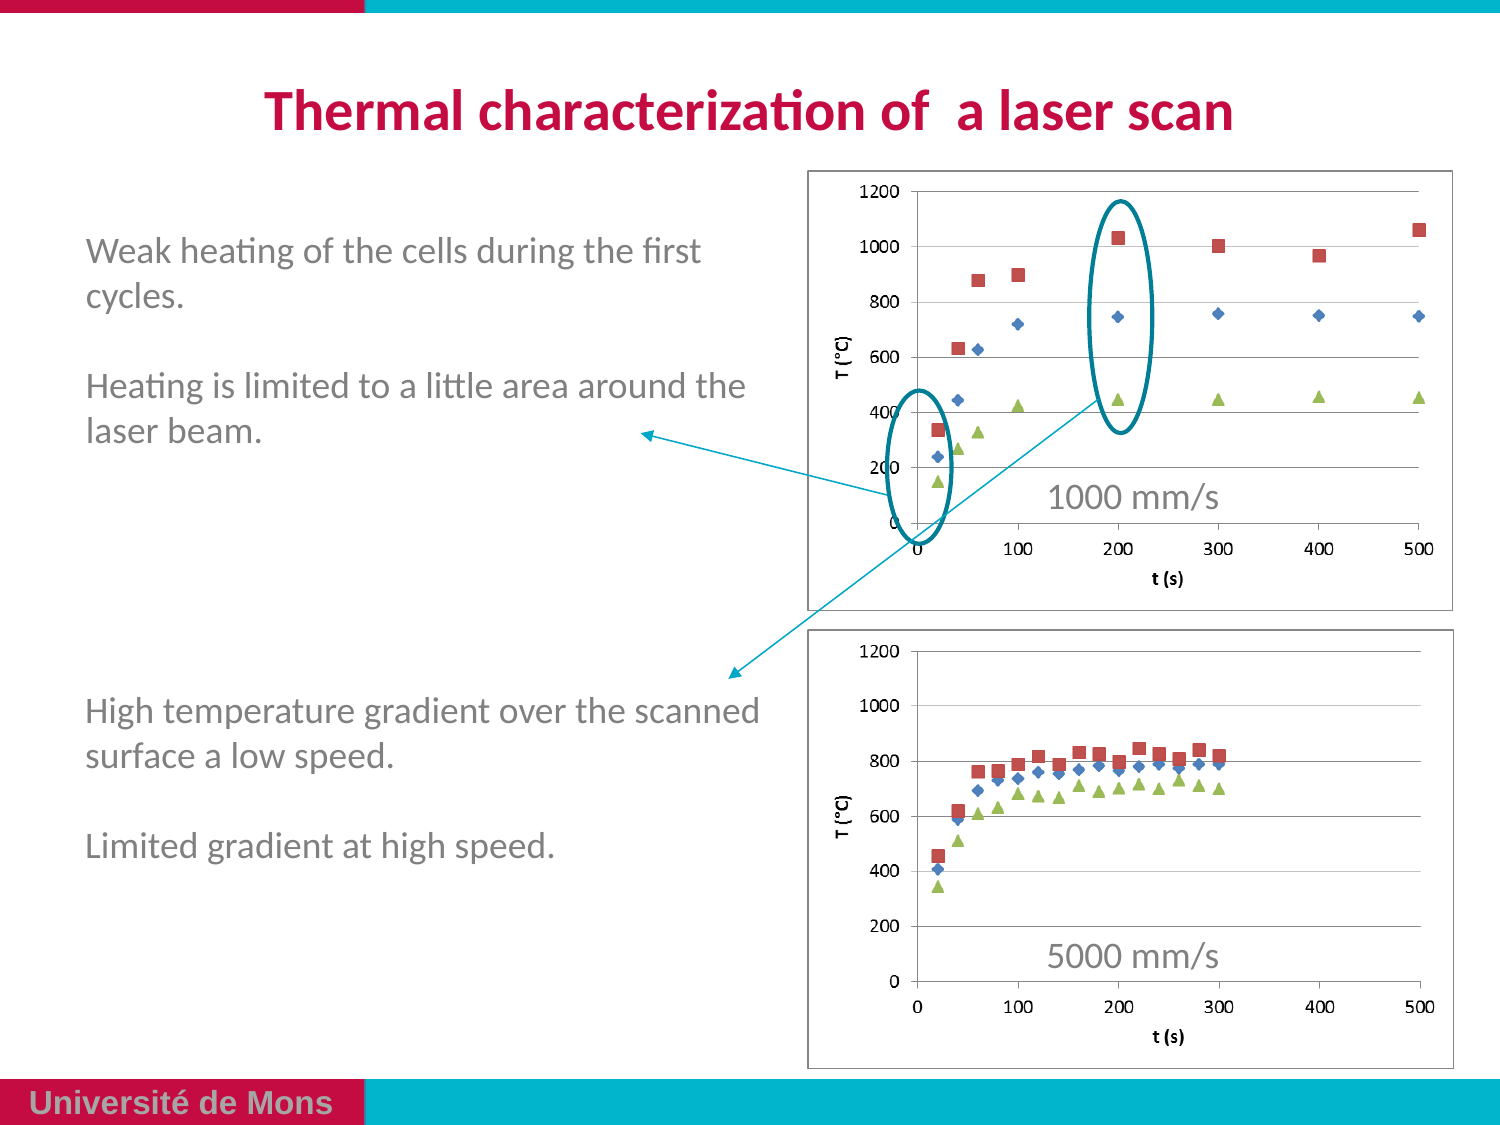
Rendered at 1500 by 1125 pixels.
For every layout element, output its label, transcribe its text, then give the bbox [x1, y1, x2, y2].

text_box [70, 200, 1153, 937]
picture [806, 629, 1454, 1070]
picture [0, 0, 1500, 13]
title Thermal characterization of a laser scan [75, 13, 1425, 199]
picture [806, 169, 1453, 612]
picture [0, 1079, 1500, 1125]
